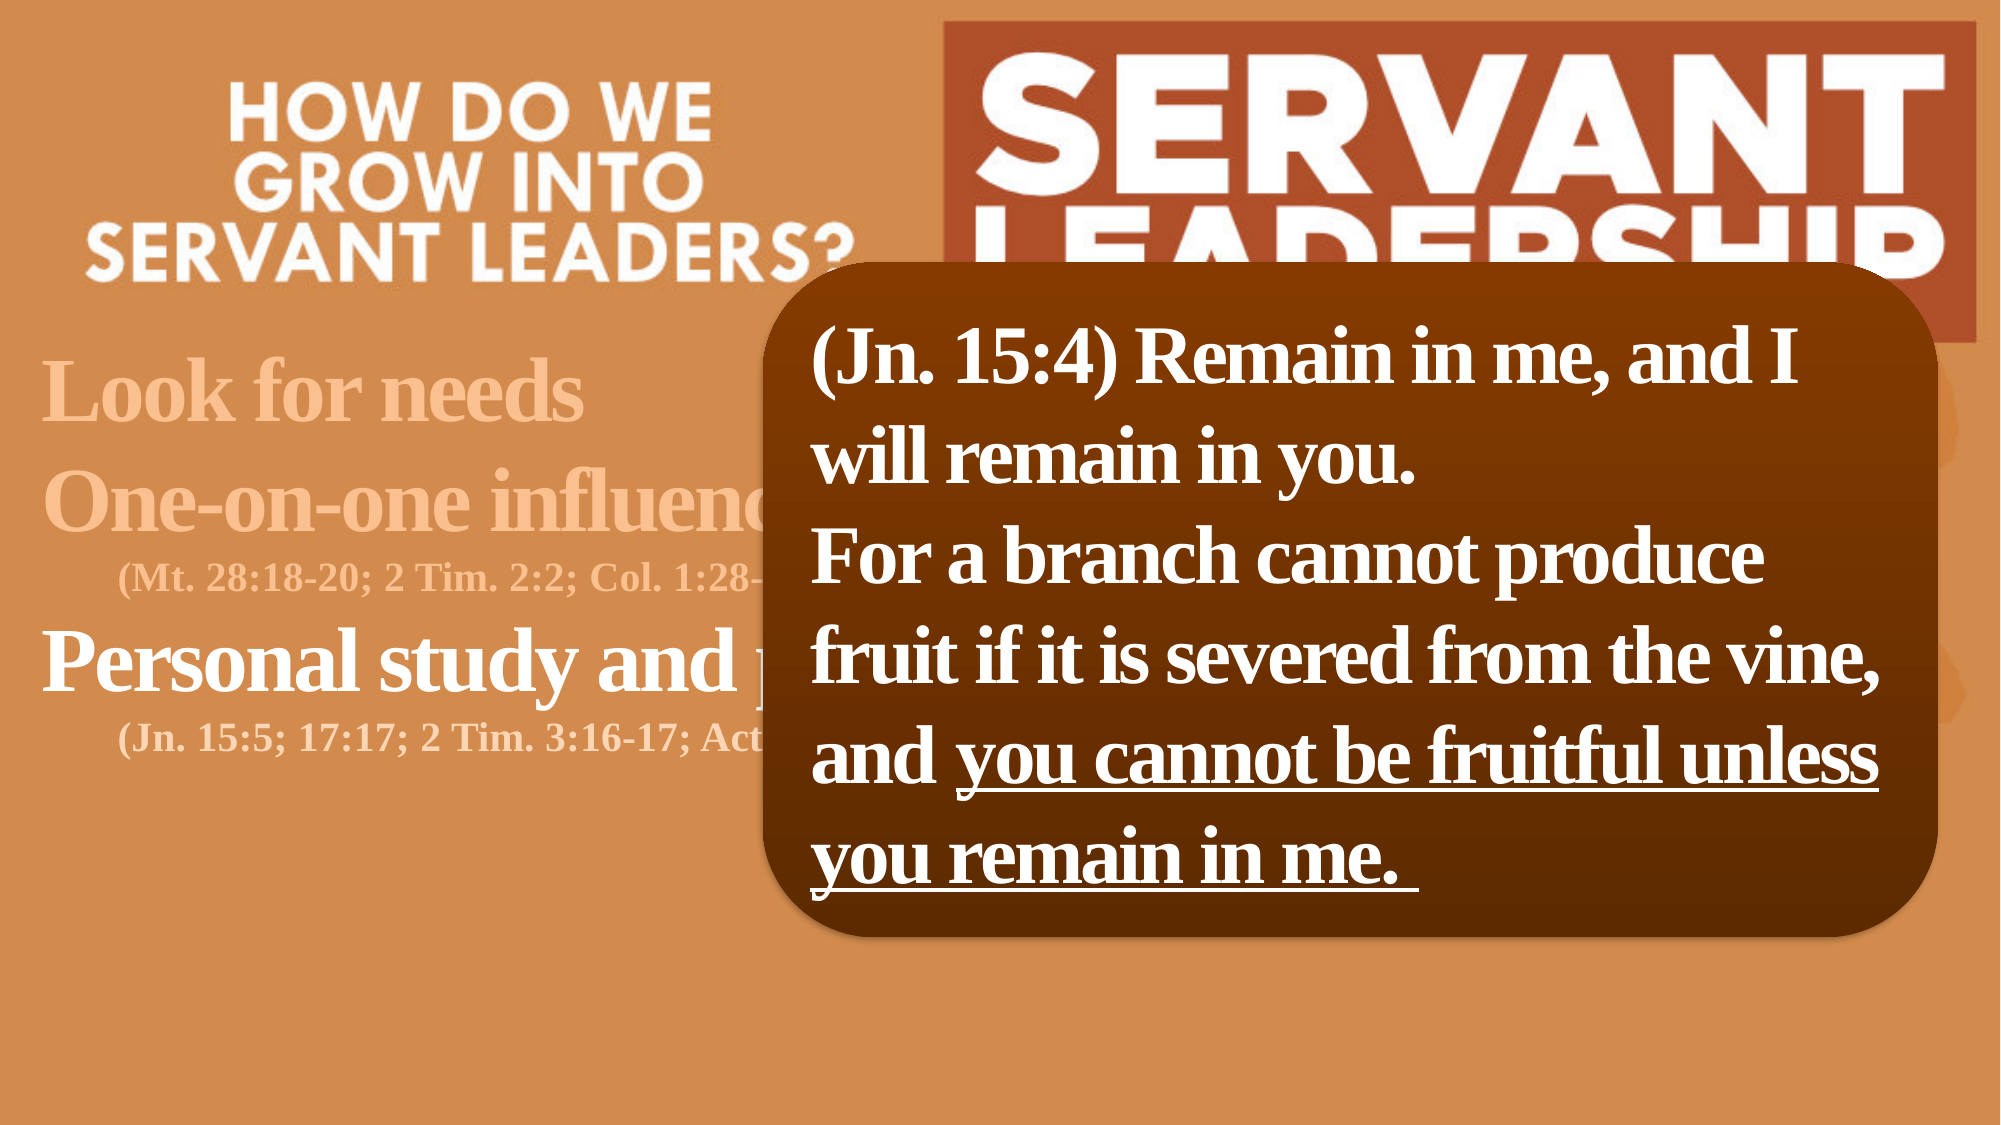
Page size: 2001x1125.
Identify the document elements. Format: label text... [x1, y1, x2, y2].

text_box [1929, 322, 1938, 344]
text_box Look for needs One-on-one influence (Mt. 28:18-20; 2 Tim. 2:2; Col. 1:28-29; Rom. 15:14) Personal study and prayer (Jn. 15:5; 17:17; 2 Tim. 3:16-17; Acts 6:2-4) [27, 322, 771, 768]
picture [0, 0, 2001, 1125]
text_box (Jn. 15:4) Remain in me, and I will remain in you. For a branch cannot produce fruit if it is severed from the vine, and you cannot be fruitful unless you remain in me. [760, 260, 1940, 940]
